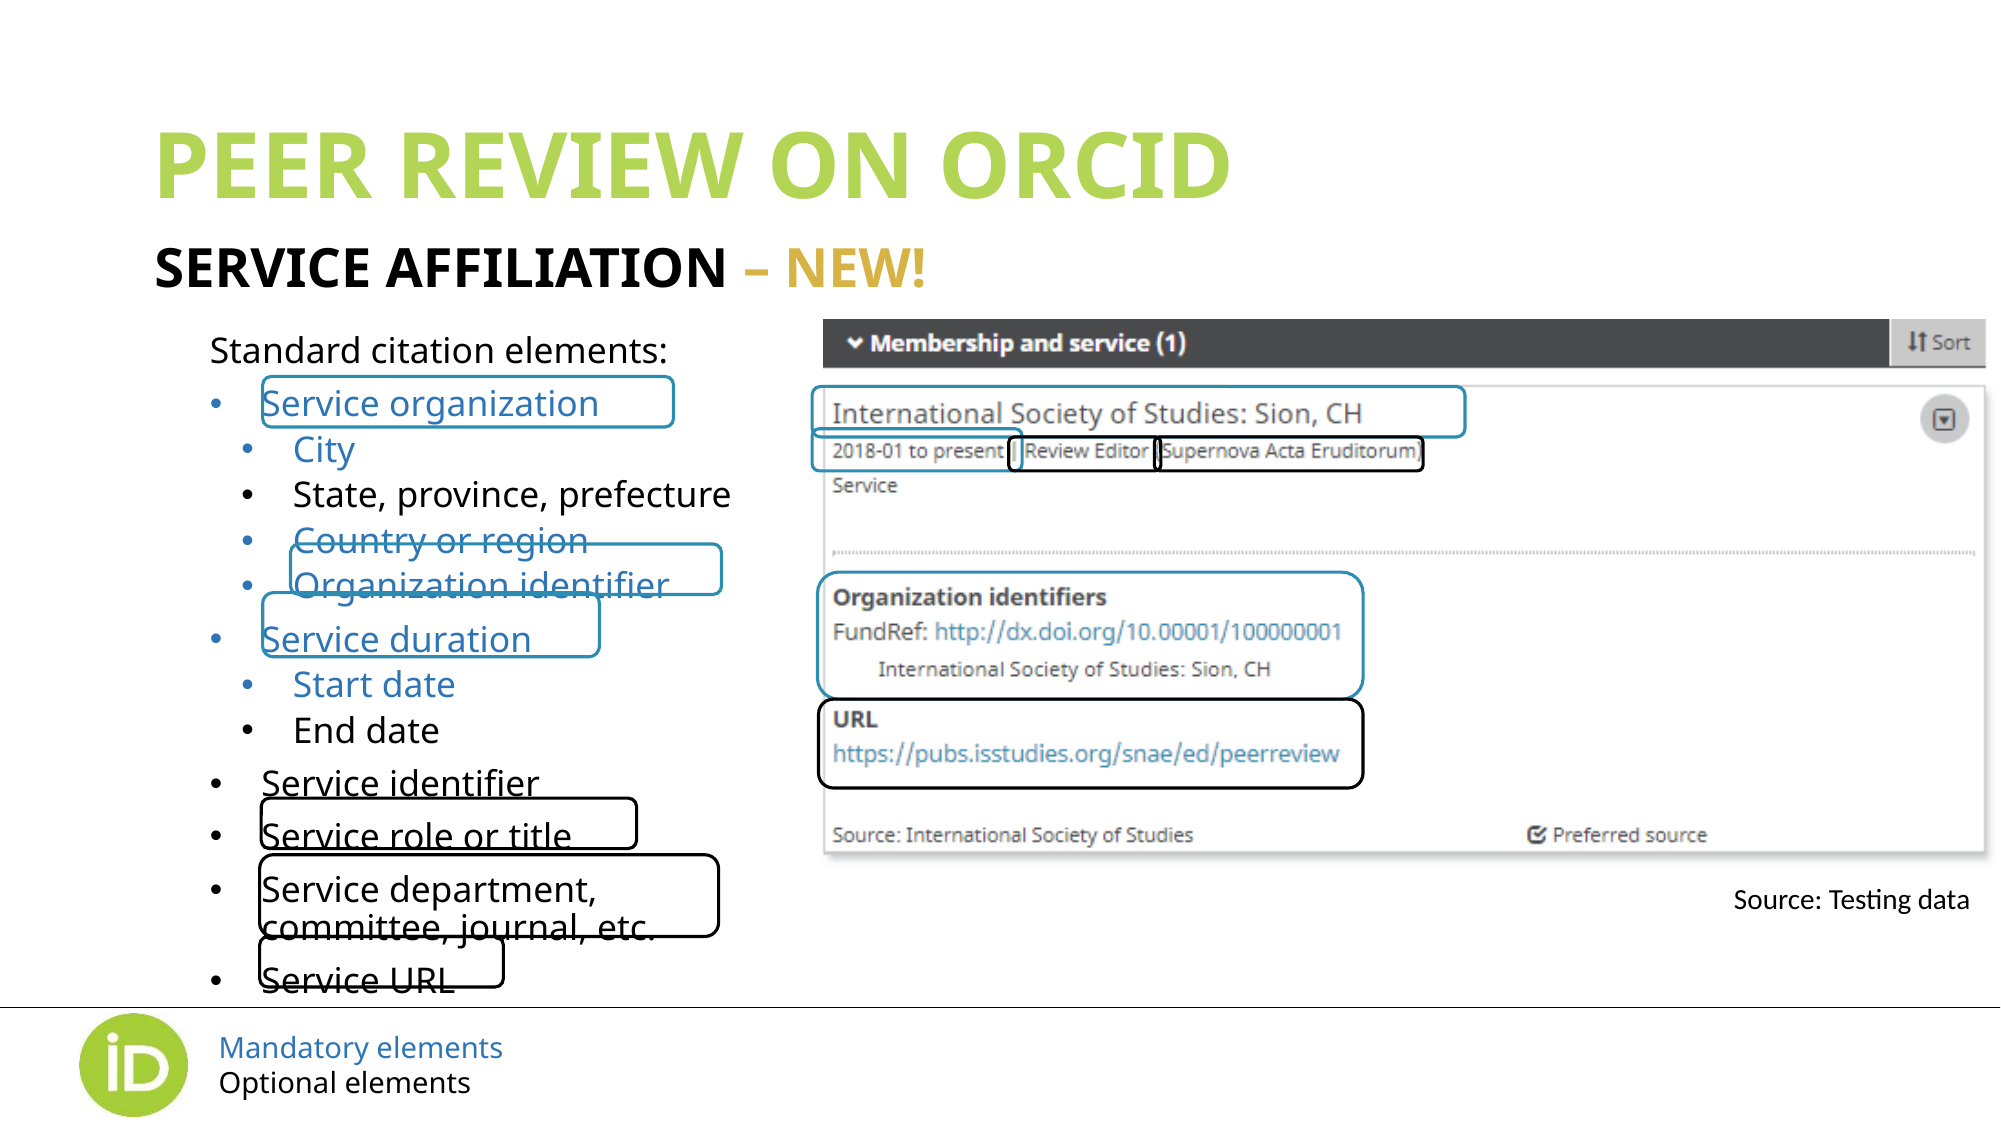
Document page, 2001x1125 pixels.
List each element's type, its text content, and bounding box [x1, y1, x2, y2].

text_box [258, 935, 505, 989]
list Service affiliation – NEW! [139, 233, 1873, 316]
text_box [811, 385, 820, 432]
title Peer review on ORCID [137, 59, 1863, 278]
picture [79, 1013, 188, 1117]
text_box [261, 375, 675, 429]
list Standard citation elements: Service organization City State, province, prefecture Country or region Organization identifier Service duration Start date End date Service identifier Service role or title Service department, committee, journal, etc. Service URL [194, 325, 1867, 1011]
text_box [289, 542, 723, 596]
text_box [811, 427, 820, 472]
picture [820, 319, 1999, 869]
text_box [261, 591, 601, 658]
text_box Source: Testing data [1074, 872, 1986, 923]
text_box Mandatory elements Optional elements [203, 1021, 612, 1107]
text_box [816, 581, 820, 690]
text_box [260, 797, 638, 850]
text_box [258, 853, 720, 938]
